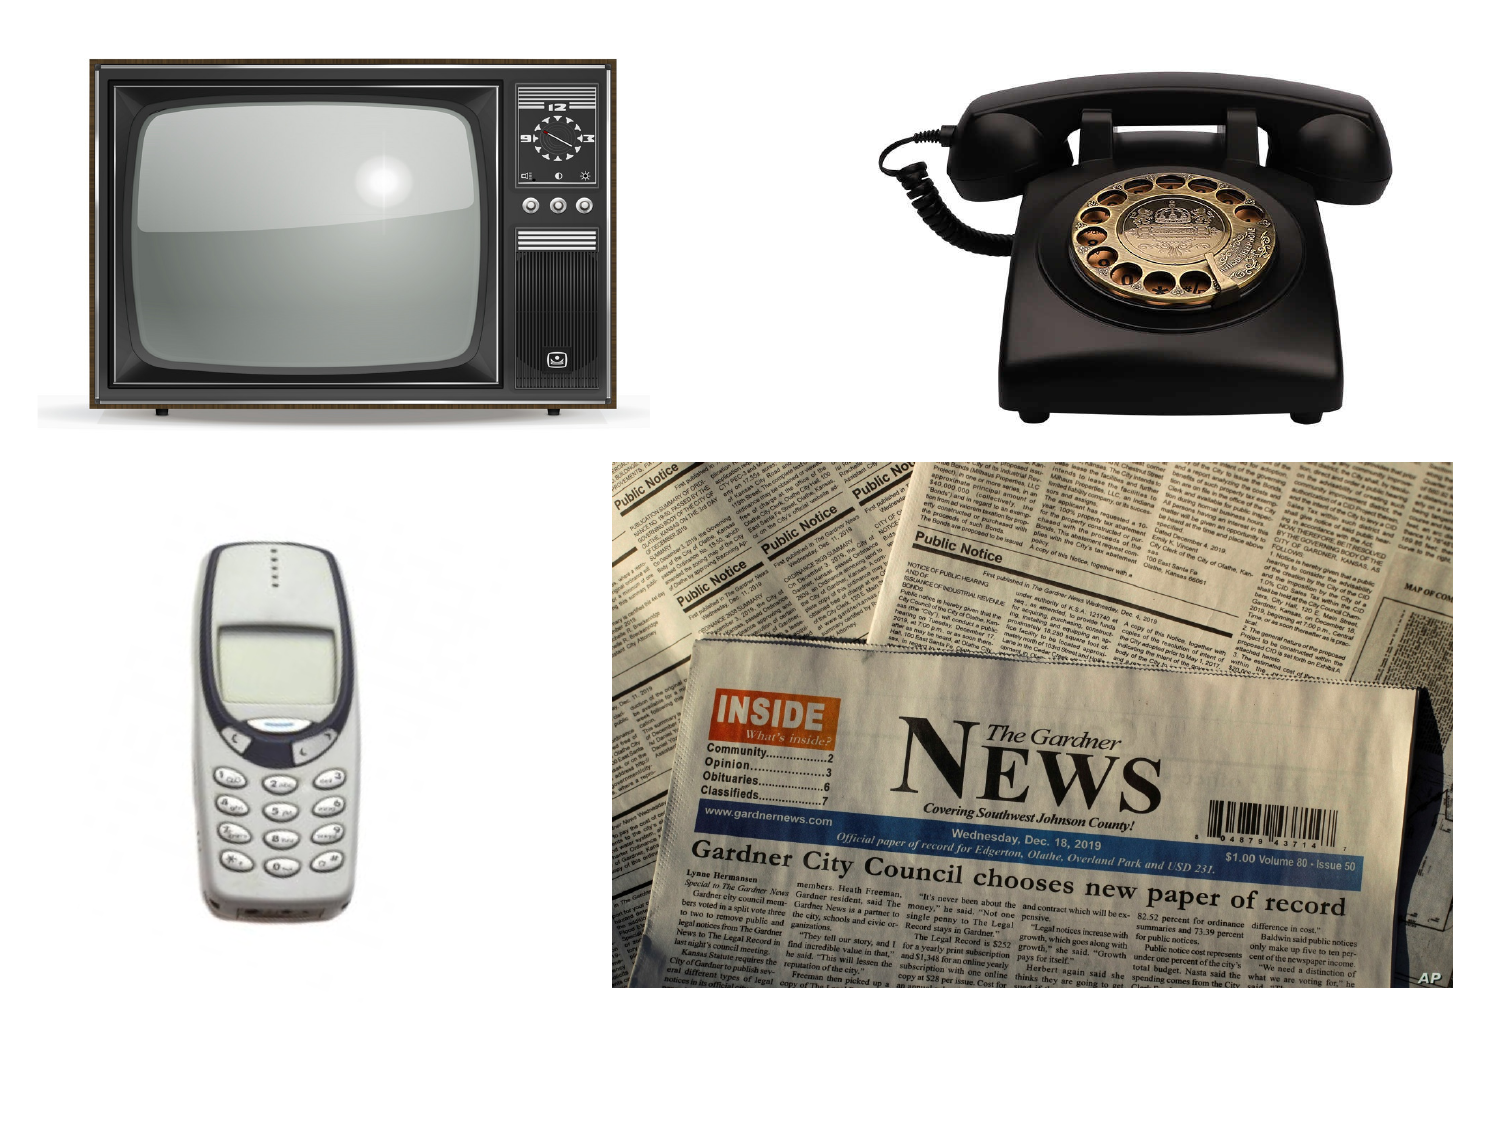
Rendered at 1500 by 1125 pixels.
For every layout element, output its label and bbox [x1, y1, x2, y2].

picture [46, 455, 510, 1003]
list [37, 37, 651, 438]
picture [612, 0, 1454, 988]
